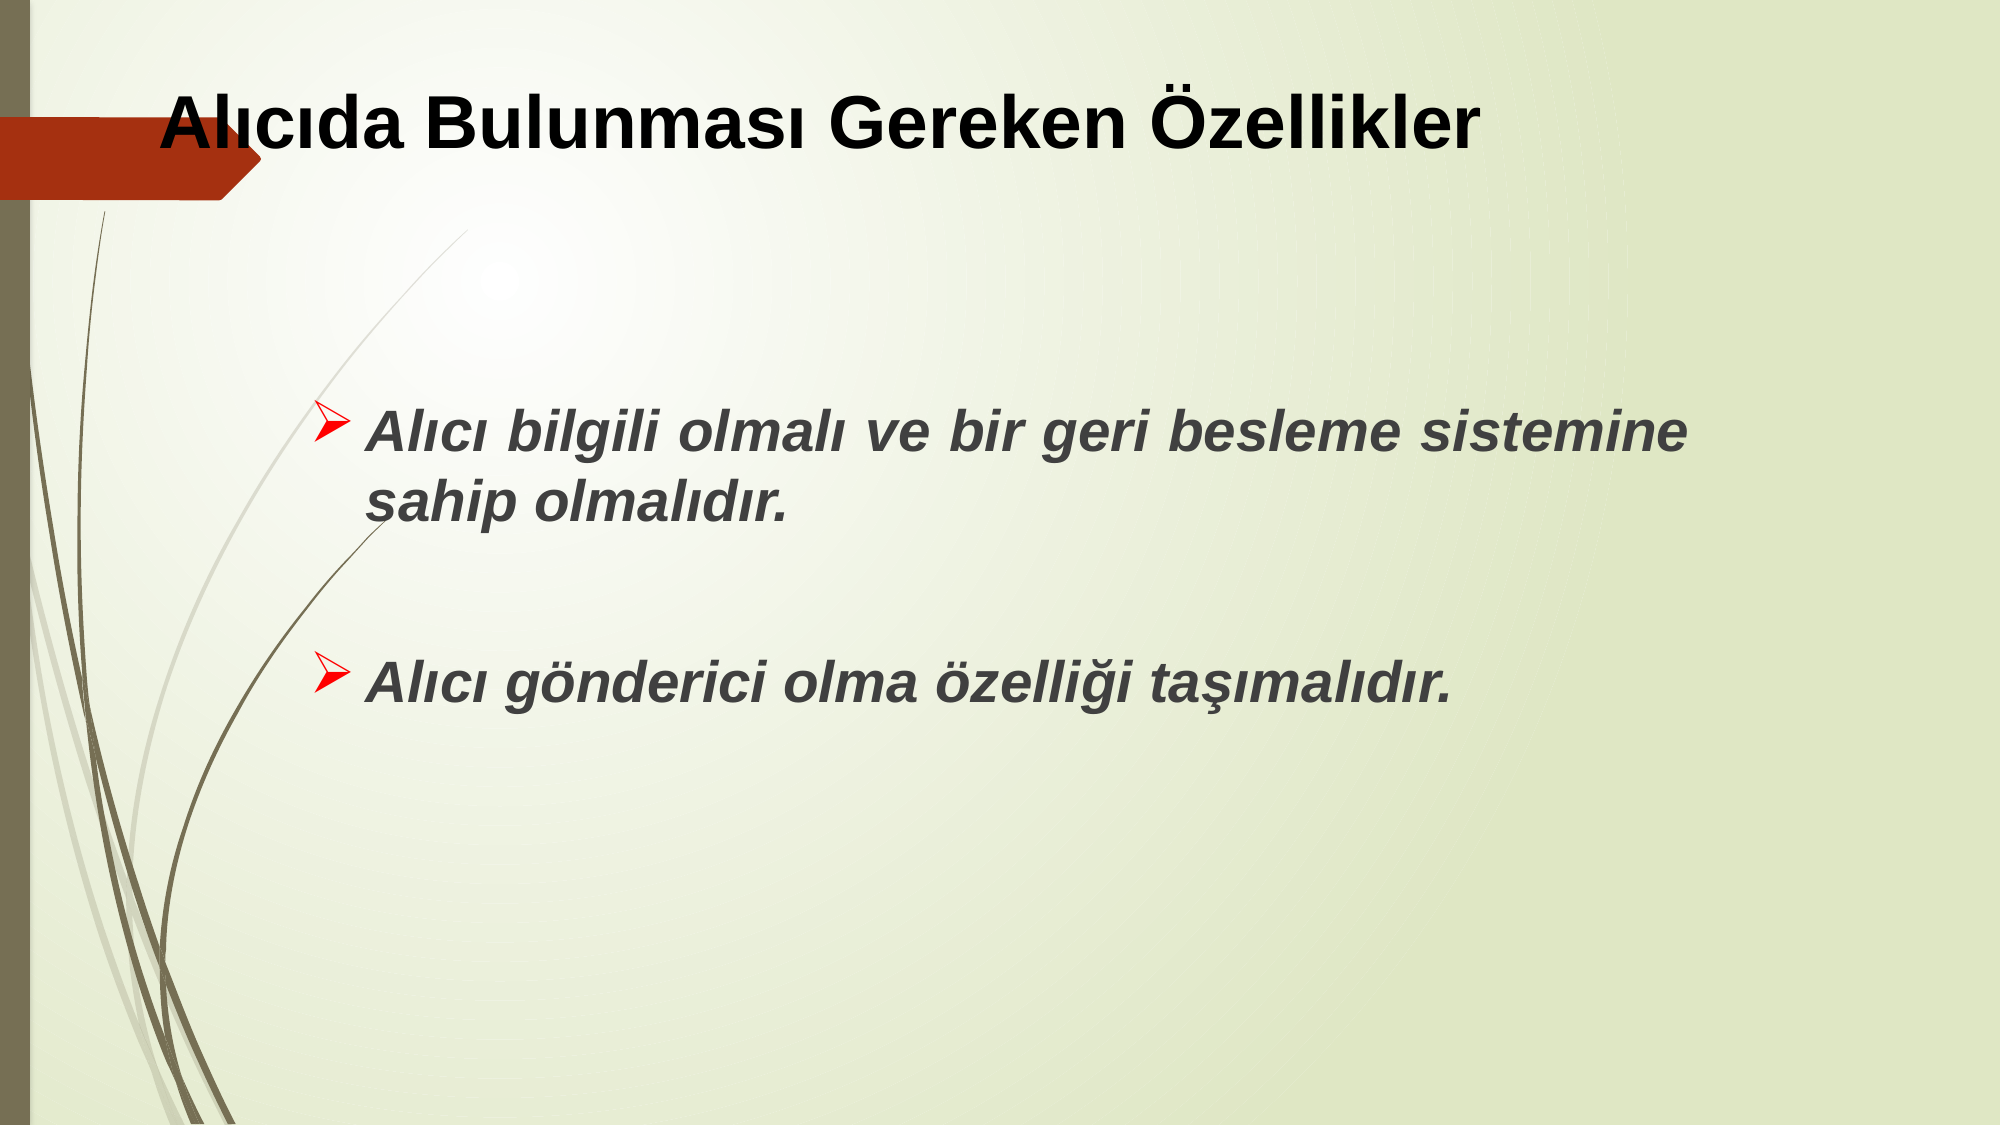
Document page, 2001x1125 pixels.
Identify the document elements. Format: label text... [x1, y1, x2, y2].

list Alıcı bilgili olmalı ve bir geri besleme sistemine sahip olmalıdır. Alıcı gönderici olma özelliği taşımalıdır. [294, 385, 1706, 1125]
title Alıcıda Bulunması Gereken Özellikler [143, 66, 1750, 228]
